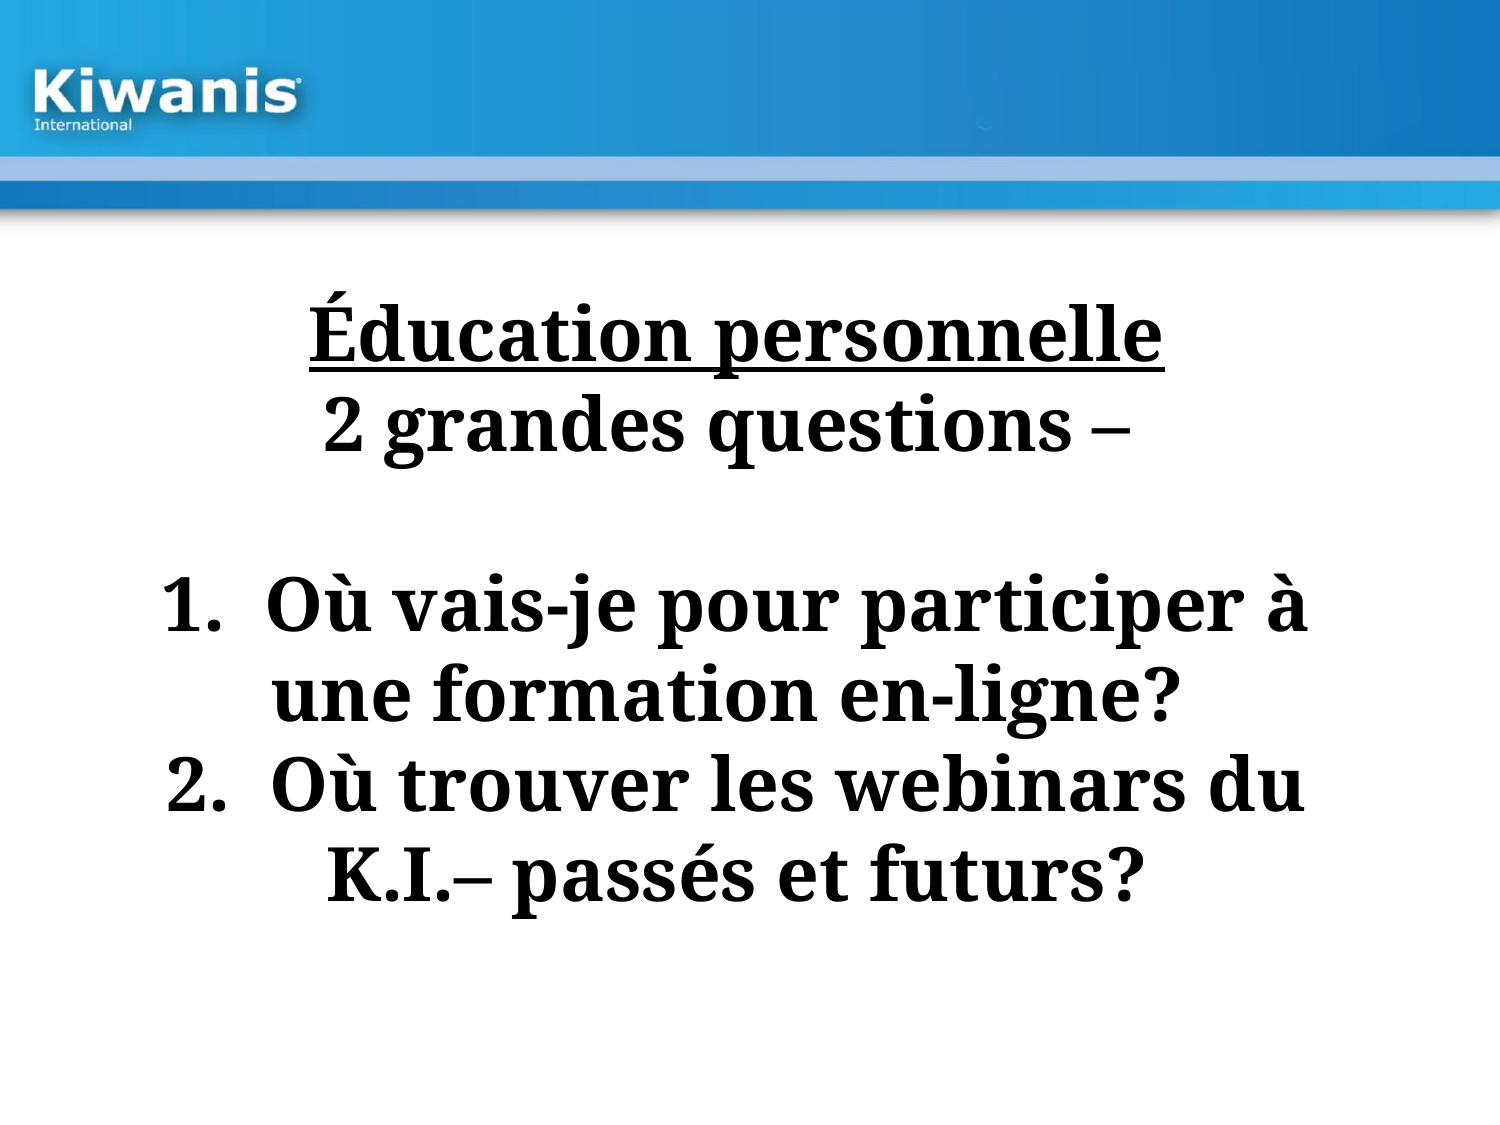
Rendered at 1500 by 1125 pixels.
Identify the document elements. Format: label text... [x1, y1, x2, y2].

text_box Éducation personnelle 2 grandes questions – 1. Où vais-je pour participer à une formation en-ligne? 2. Où trouver les webinars du K.I.– passés et futurs? [75, 278, 1399, 924]
picture [0, 0, 1500, 246]
